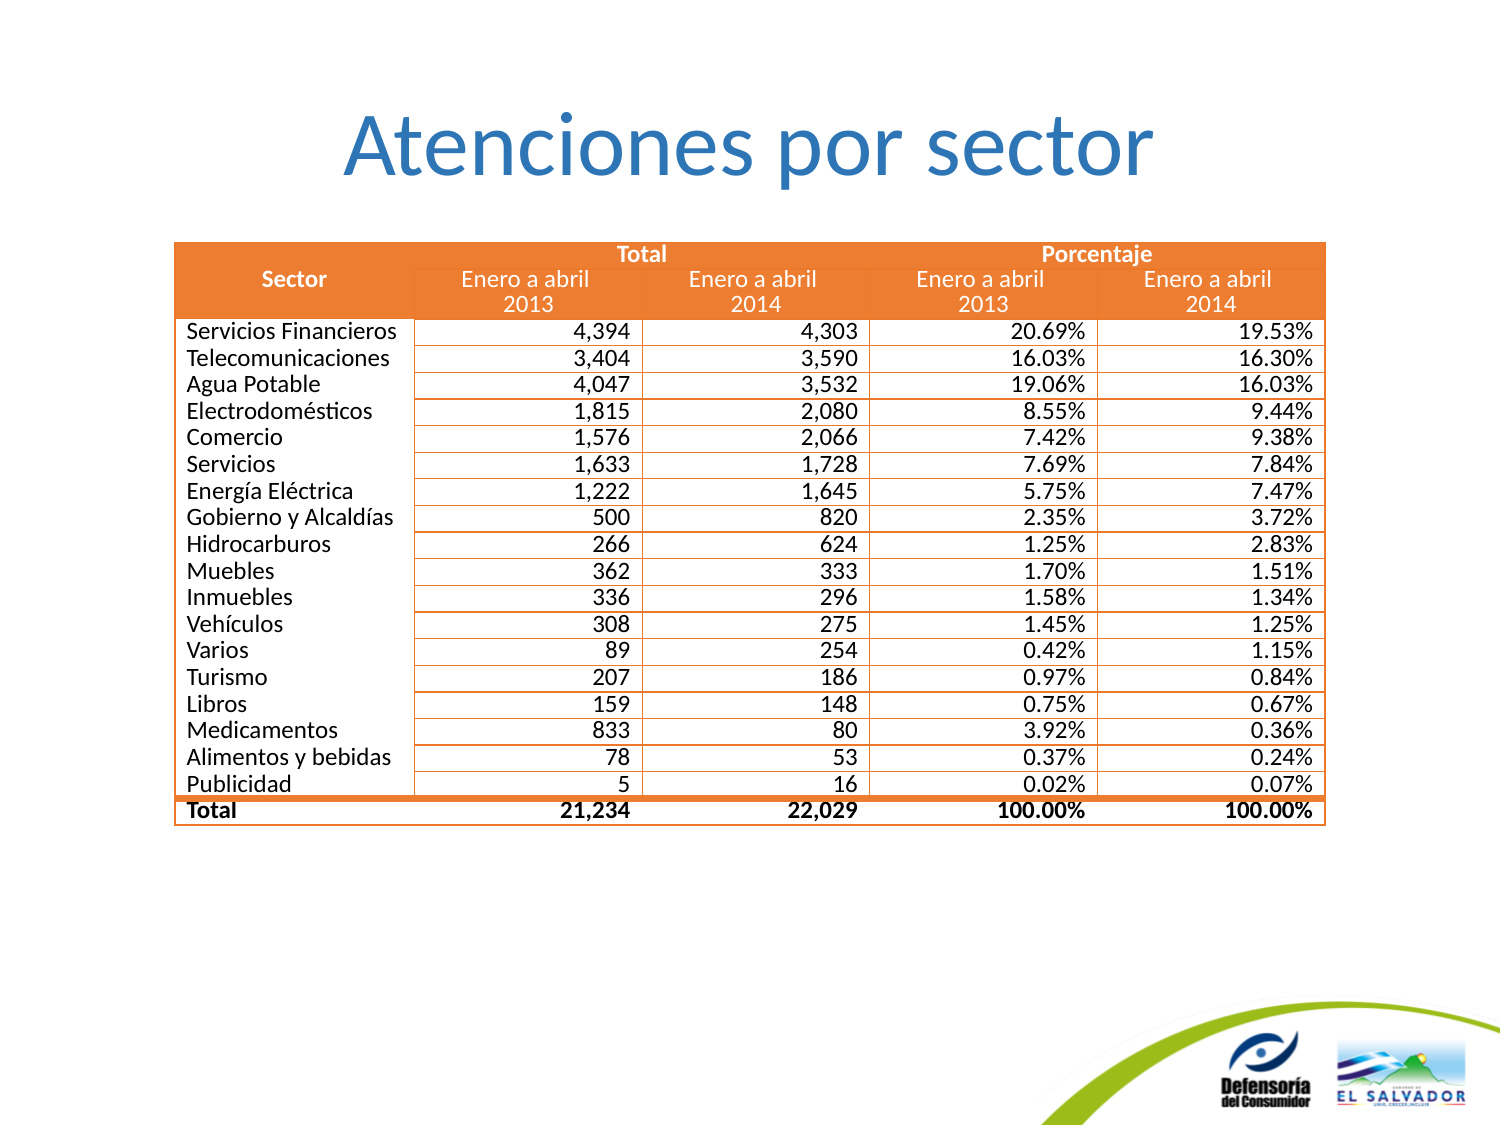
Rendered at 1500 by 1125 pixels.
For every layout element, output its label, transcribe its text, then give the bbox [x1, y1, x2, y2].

table_cell 2.83% [1098, 533, 1324, 558]
table_cell 3,590 [643, 346, 869, 372]
table_cell 1,222 [415, 479, 642, 505]
table_header Sector [176, 243, 415, 319]
table_cell 0.42% [870, 639, 1097, 665]
table_cell 1,645 [643, 479, 869, 505]
table_cell 4,394 [415, 320, 642, 345]
table_cell 9.44% [1098, 400, 1324, 425]
table_cell 7.42% [870, 426, 1097, 452]
table_cell 333 [643, 559, 869, 585]
table_cell Servicios Financieros [176, 319, 414, 346]
table_cell Electrodomésticos [176, 399, 414, 426]
table_cell Agua Potable [176, 372, 414, 399]
table_cell Enero a abril 2013 [415, 270, 642, 318]
table_cell 207 [415, 666, 642, 691]
table_cell 1,815 [415, 400, 642, 425]
table_cell Telecomunicaciones [176, 346, 414, 372]
table_cell 89 [415, 639, 642, 665]
table_cell 22,029 [642, 802, 870, 824]
table_cell Energía Eléctrica [176, 479, 414, 505]
table_cell 4,047 [415, 373, 642, 398]
table_cell 78 [415, 746, 642, 771]
table_cell 3,404 [415, 346, 642, 372]
table_cell Enero a abril 2013 [870, 270, 1097, 318]
table_cell 0.37% [870, 746, 1097, 771]
table_cell Alimentos y bebidas [176, 745, 414, 772]
table_cell 1,576 [415, 426, 642, 452]
table_cell 266 [415, 533, 642, 558]
table_cell 1.25% [1098, 613, 1324, 638]
table_cell 2,080 [643, 400, 869, 425]
table_cell 1.51% [1098, 559, 1324, 585]
table_cell 275 [643, 613, 869, 638]
table_cell Muebles [176, 559, 414, 585]
table_cell Hidrocarburos [176, 532, 414, 559]
table_cell 3,532 [643, 373, 869, 398]
table_cell 19.53% [1098, 320, 1324, 345]
table_cell 308 [415, 613, 642, 638]
table_cell 9.38% [1098, 426, 1324, 452]
table_cell 1.15% [1098, 639, 1324, 665]
table_cell Comercio [176, 426, 414, 452]
table_cell 4,303 [643, 320, 869, 345]
table_cell 833 [415, 719, 642, 744]
table_cell 100.00% [870, 802, 1097, 824]
table_cell 624 [643, 533, 869, 558]
table_cell 7.69% [870, 453, 1097, 478]
table_cell 5.75% [870, 479, 1097, 505]
table_header Porcentaje [870, 243, 1324, 268]
table_cell 0.02% [870, 772, 1097, 795]
table_cell 0.75% [870, 693, 1097, 718]
table_cell 16.03% [1098, 373, 1324, 398]
table_cell 296 [643, 586, 869, 611]
table_cell 362 [415, 559, 642, 585]
table_cell 820 [643, 506, 869, 531]
table_cell Enero a abril 2014 [643, 270, 869, 318]
table_cell 1,633 [415, 453, 642, 478]
table_cell 3.92% [870, 719, 1097, 744]
table_cell 186 [643, 666, 869, 691]
table_cell 0.36% [1098, 719, 1324, 744]
table_cell 148 [643, 693, 869, 718]
table_cell 100.00% [1097, 802, 1324, 824]
table_cell 0.67% [1098, 693, 1324, 718]
table_cell Inmuebles [176, 585, 414, 612]
title Atenciones por sector [75, 45, 1425, 233]
table_cell Vehículos [176, 612, 414, 639]
table_cell 21,234 [415, 802, 642, 824]
table_cell Enero a abril 2014 [1098, 270, 1324, 318]
table_cell Publicidad [176, 772, 414, 795]
table_cell 7.47% [1098, 479, 1324, 505]
table_cell 8.55% [870, 400, 1097, 425]
table_cell 16 [643, 772, 869, 795]
table_cell 1.58% [870, 586, 1097, 611]
table_cell 53 [643, 746, 869, 771]
table_cell 19.06% [870, 373, 1097, 398]
table_cell Gobierno y Alcaldías [176, 505, 414, 532]
table_cell 0.07% [1098, 772, 1324, 795]
table_cell 159 [415, 693, 642, 718]
table_cell 2.35% [870, 506, 1097, 531]
table_cell Turismo [176, 665, 414, 692]
table_cell Varios [176, 639, 414, 665]
table_cell 16.30% [1098, 346, 1324, 372]
table_cell 1.34% [1098, 586, 1324, 611]
table_cell 0.84% [1098, 666, 1324, 691]
table_header Total [415, 243, 870, 268]
table_cell 5 [415, 772, 642, 795]
table_cell 0.24% [1098, 746, 1324, 771]
table_cell Libros [176, 692, 414, 719]
table_cell 336 [415, 586, 642, 611]
table_cell 7.84% [1098, 453, 1324, 478]
table_cell 500 [415, 506, 642, 531]
table_cell Medicamentos [176, 719, 414, 745]
table_cell 0.97% [870, 666, 1097, 691]
table_cell 80 [643, 719, 869, 744]
table_cell 16.03% [870, 346, 1097, 372]
picture [1033, 993, 1500, 1125]
table_cell 2,066 [643, 426, 869, 452]
table_cell 254 [643, 639, 869, 665]
table_cell 1,728 [643, 453, 869, 478]
table_cell Servicios [176, 452, 414, 479]
table_cell 1.25% [870, 533, 1097, 558]
table_cell 1.45% [870, 613, 1097, 638]
table_cell 1.70% [870, 559, 1097, 585]
table_cell 20.69% [870, 320, 1097, 345]
table_cell 3.72% [1098, 506, 1324, 531]
table_cell Total [176, 802, 415, 824]
